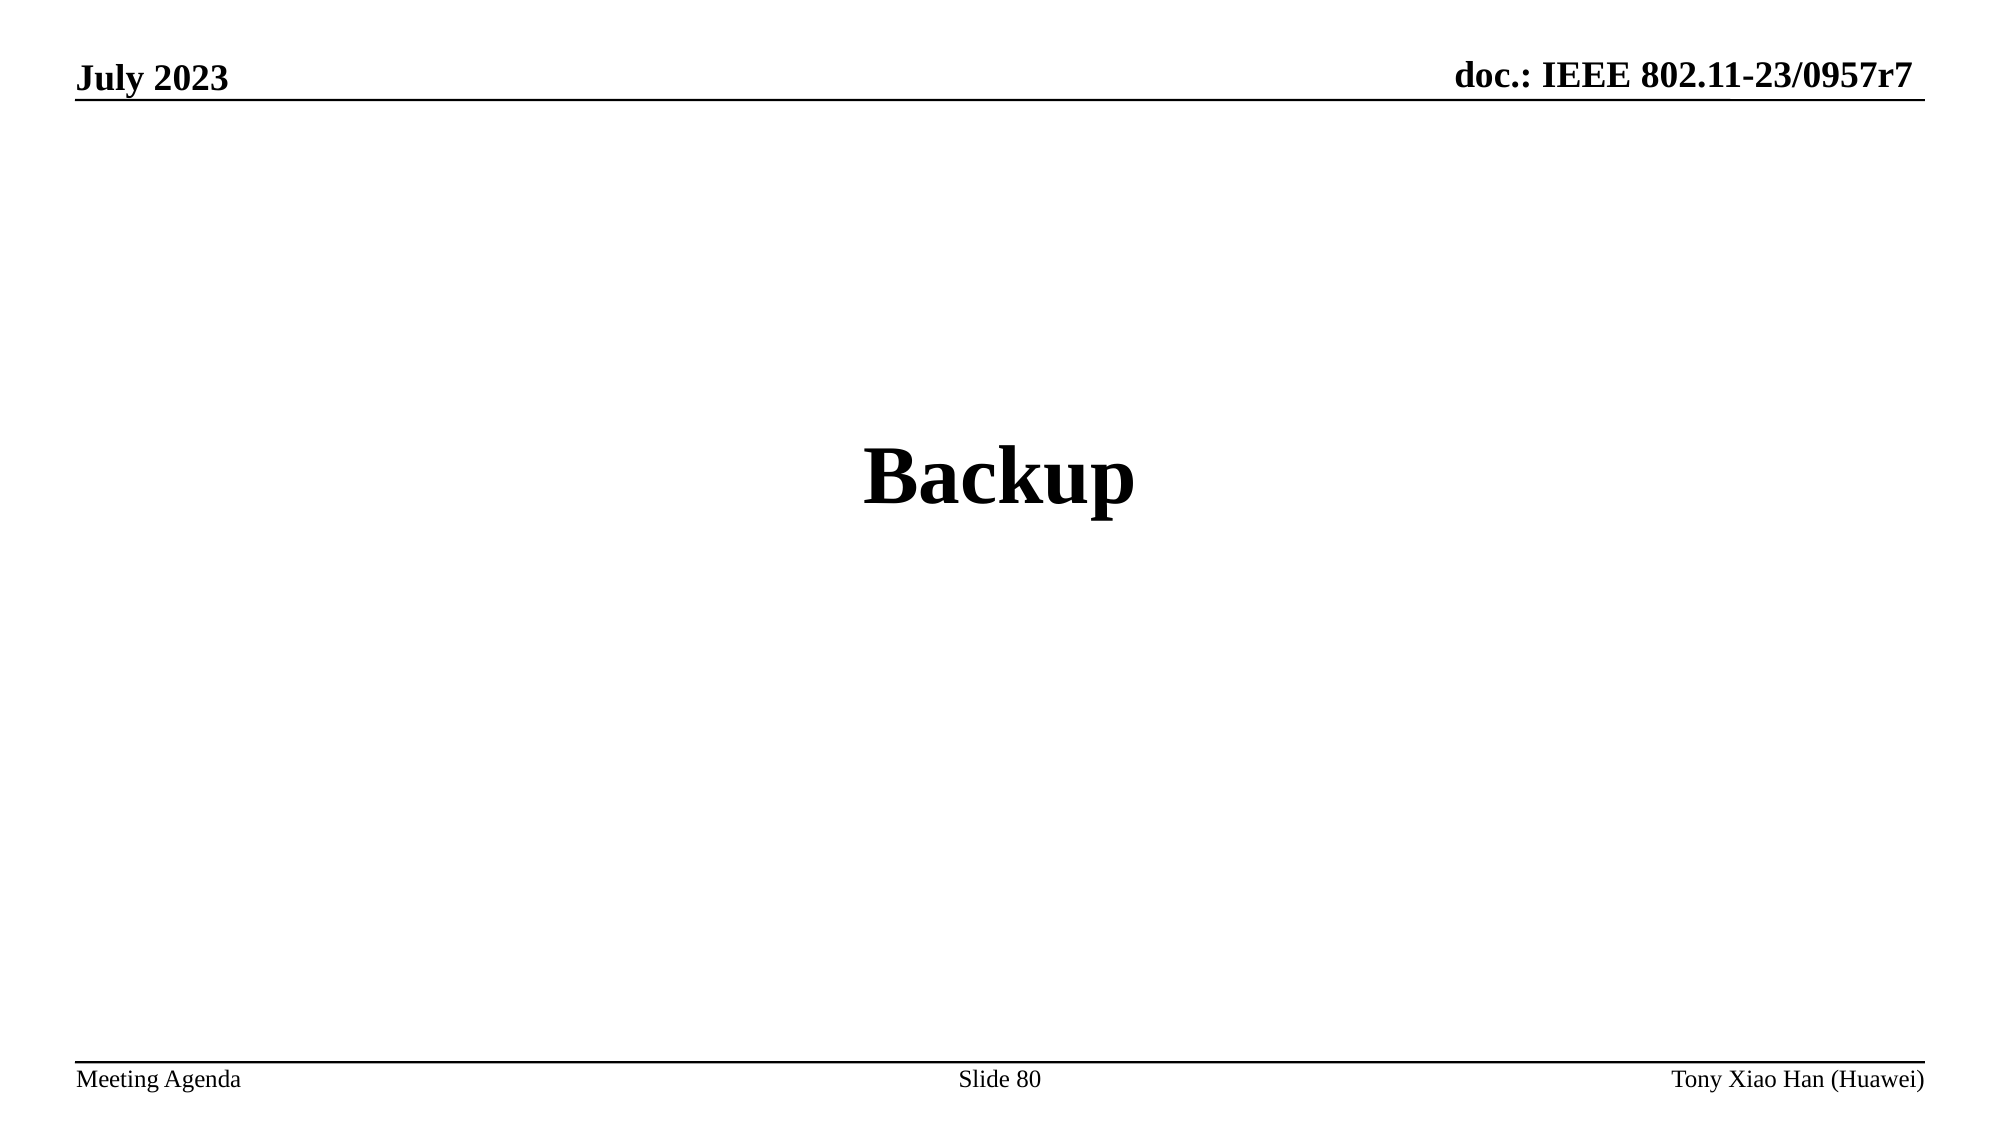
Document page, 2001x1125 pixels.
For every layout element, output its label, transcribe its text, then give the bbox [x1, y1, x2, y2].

text_box Backup [362, 412, 1638, 950]
